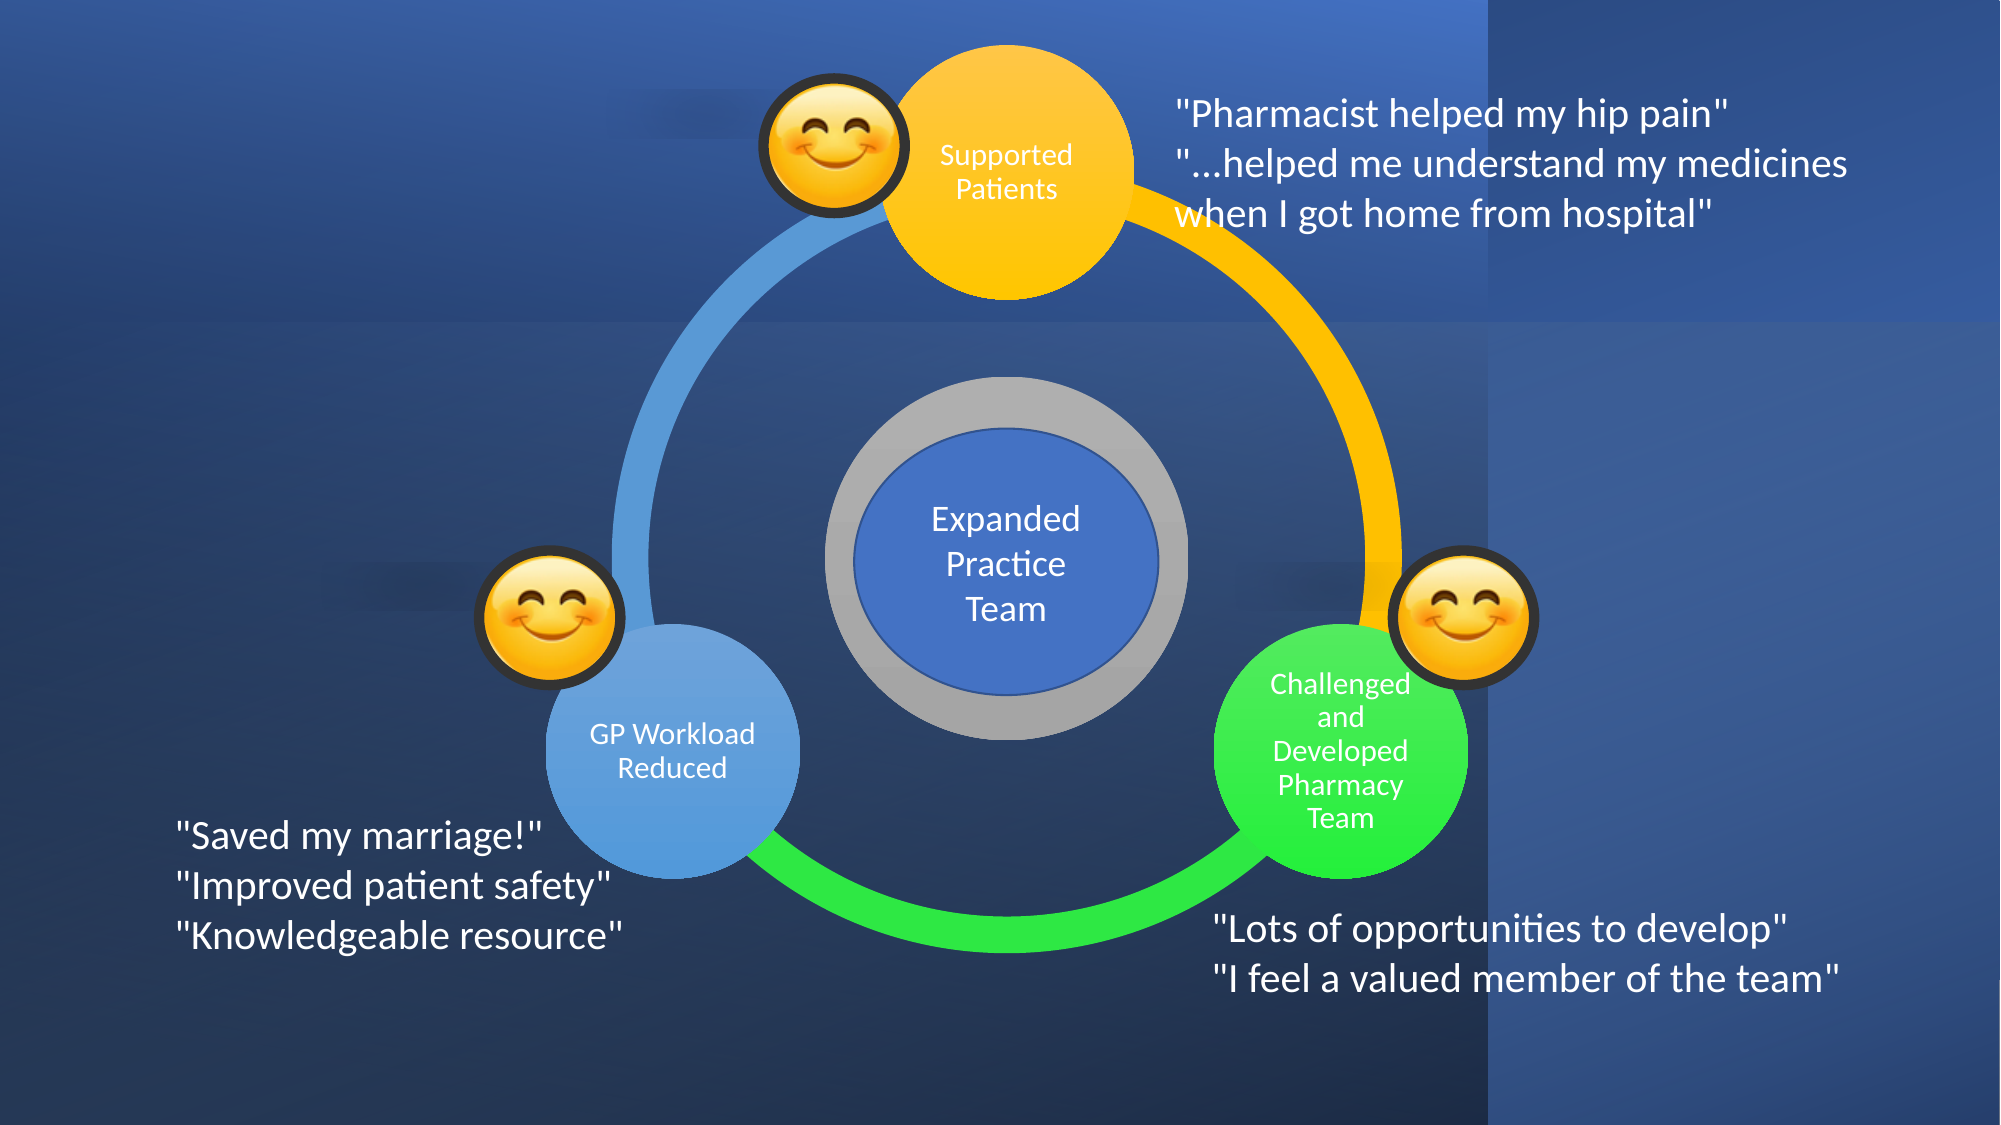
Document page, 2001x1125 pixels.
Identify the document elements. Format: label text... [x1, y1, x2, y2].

text_box [1488, 0, 2000, 322]
picture [478, 550, 621, 686]
text_box "Saved my marriage!" "Improved patient safety" "Knowledgeable resource" [159, 800, 939, 966]
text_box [545, 44, 1469, 954]
text_box "Lots of opportunities to develop" "I feel a valued member of the team" [1196, 893, 1976, 1009]
picture [1392, 550, 1535, 686]
text_box "Pharmacist helped my hip pain" "...helped me understand my medicines when I got home from hospital" [1473, 78, 1939, 244]
text_box [0, 0, 1488, 322]
text_box [0, 322, 2000, 1125]
picture [763, 78, 905, 214]
